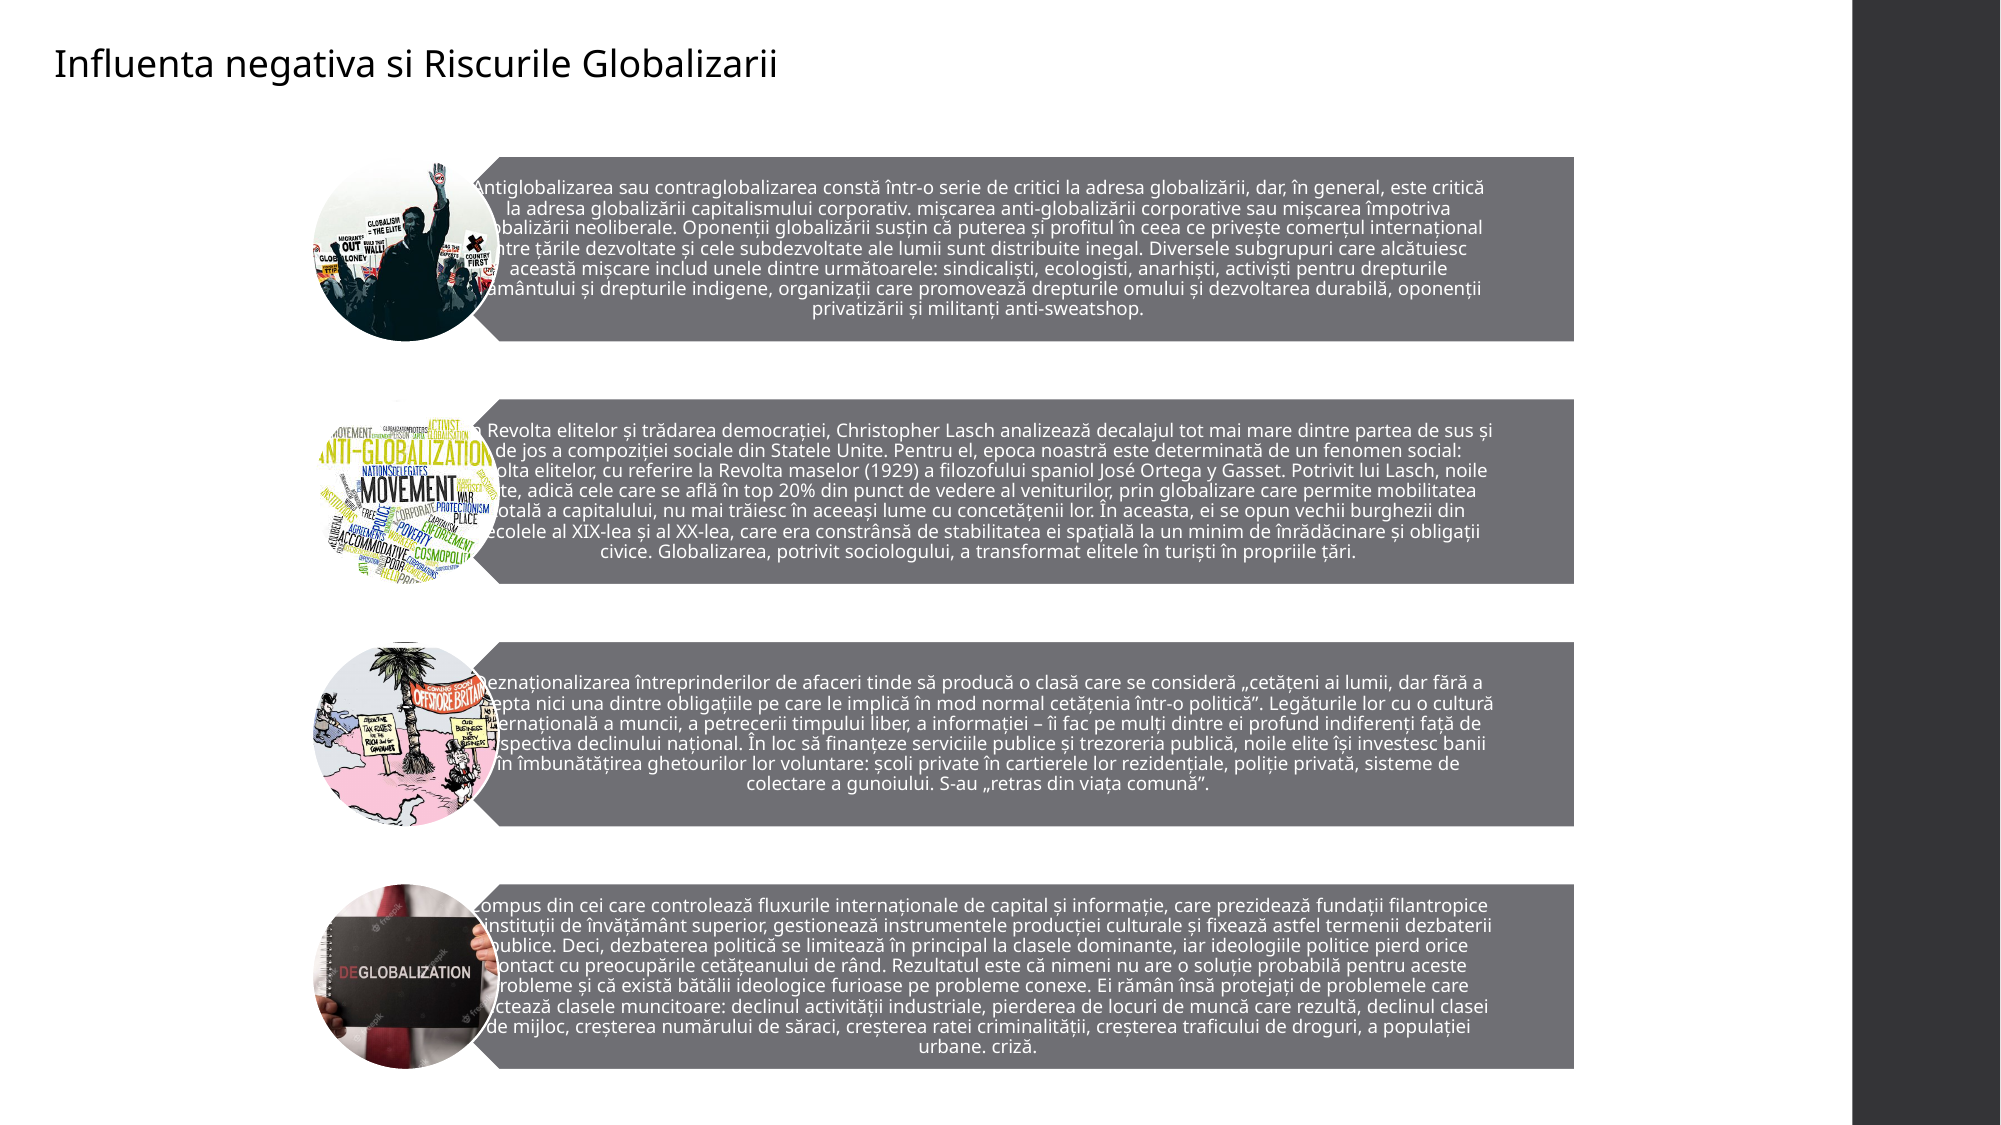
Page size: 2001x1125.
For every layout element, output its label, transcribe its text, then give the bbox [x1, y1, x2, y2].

text_box Influenta negativa si Riscurile Globalizarii [39, 32, 1160, 93]
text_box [63, 155, 1824, 1071]
